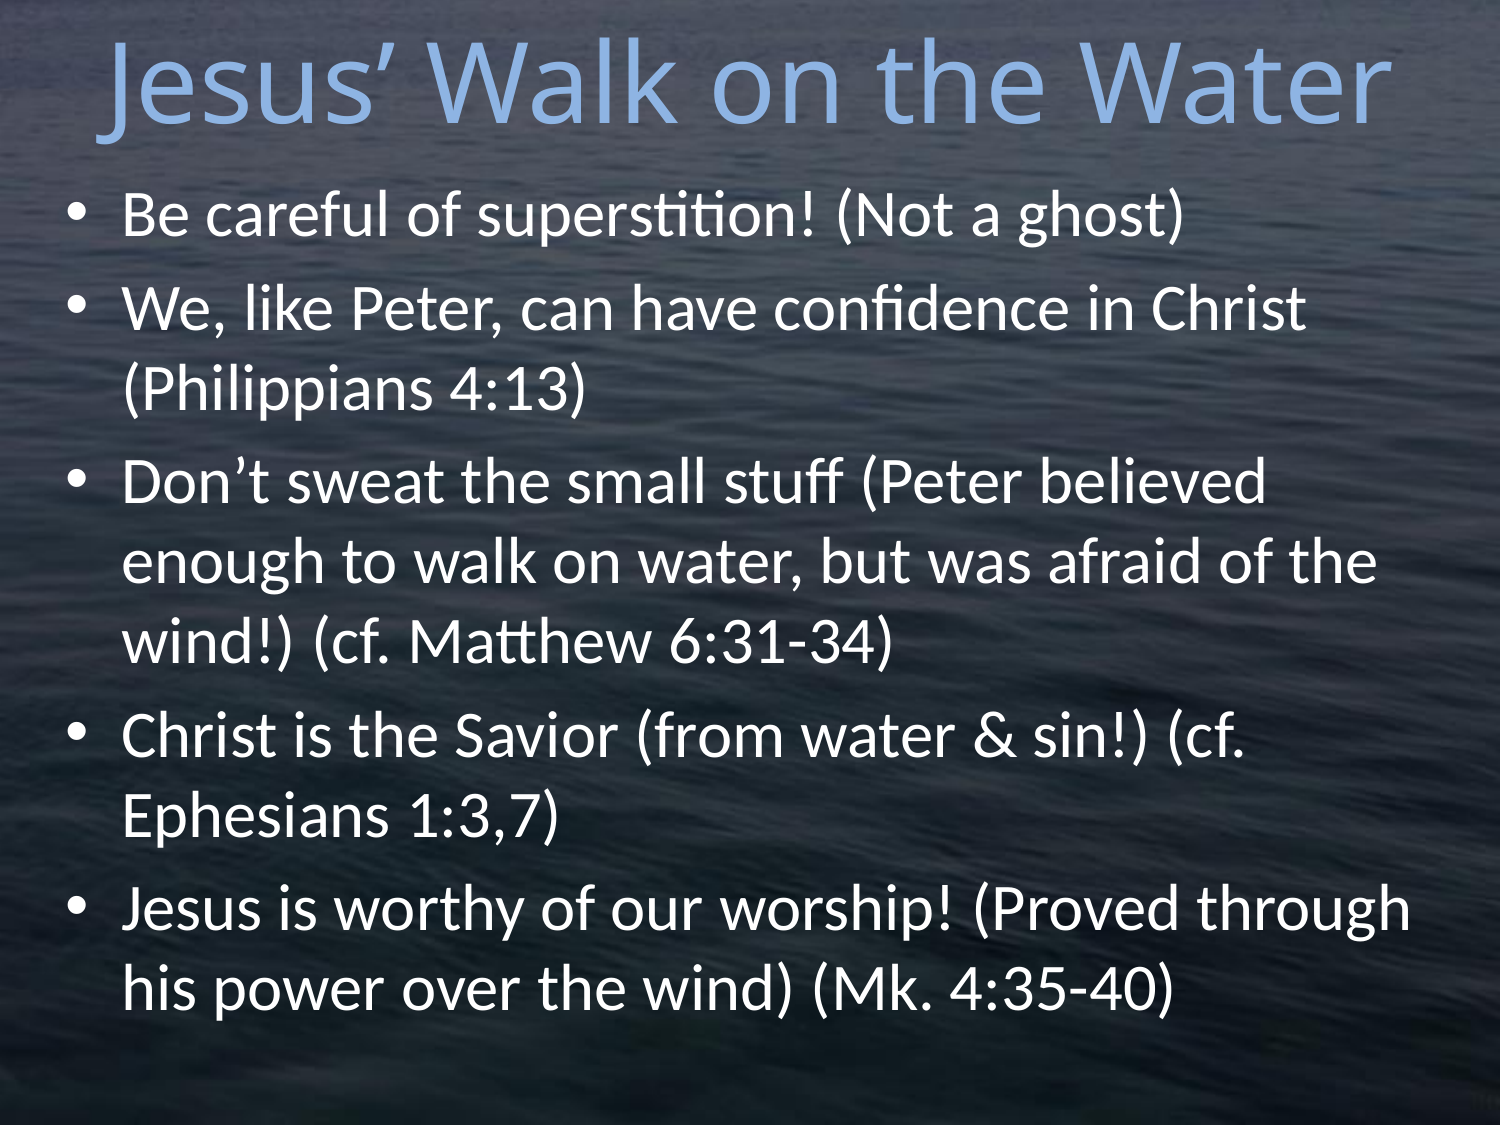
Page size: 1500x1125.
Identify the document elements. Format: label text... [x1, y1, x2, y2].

picture [0, 0, 1500, 1125]
title Jesus’ Walk on the Water [75, 0, 1425, 162]
list Be careful of superstition! (Not a ghost) We, like Peter, can have confidence in Christ (Philippians 4:13) Don’t sweat the small stuff (Peter believed enough to walk on water, but was afraid of the wind!) (cf. Matthew 6:31-34) Christ is the Savior (from water & sin!) (cf. Ephesians 1:3,7) Jesus is worthy of our worship! (Proved through his power over the wind) (Mk. 4:35-40) [50, 162, 1463, 1075]
